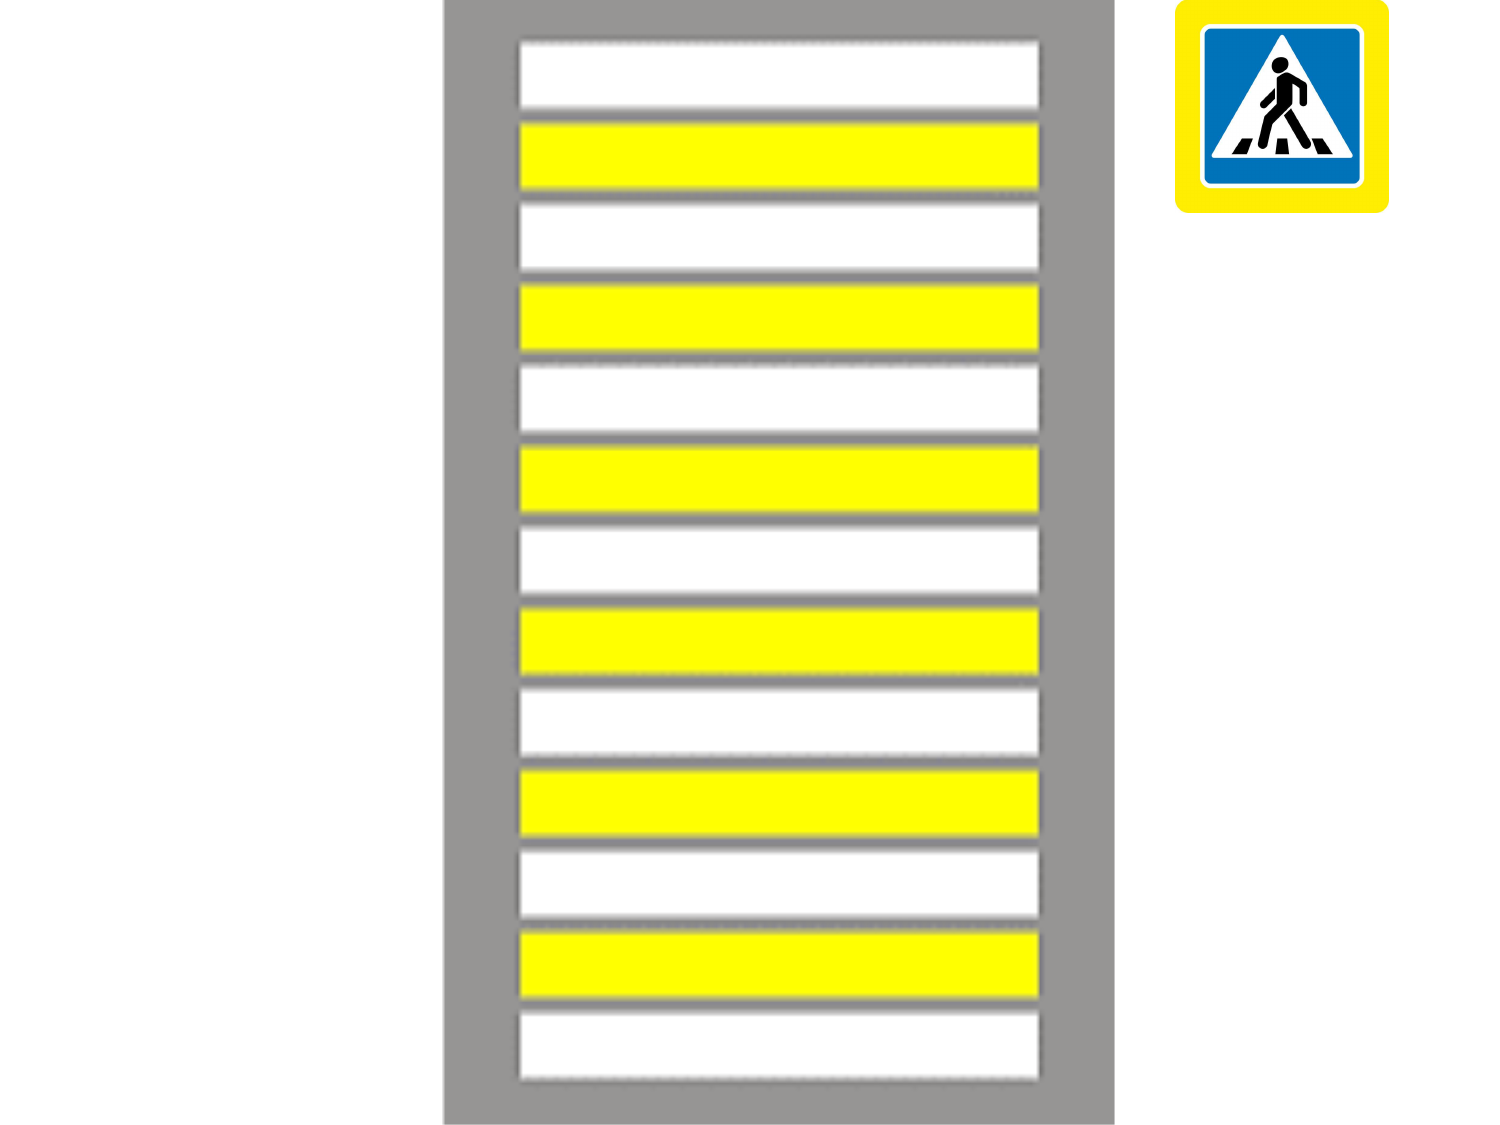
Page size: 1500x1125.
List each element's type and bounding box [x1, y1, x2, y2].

picture [1174, 0, 1389, 214]
picture [213, 0, 1344, 1124]
